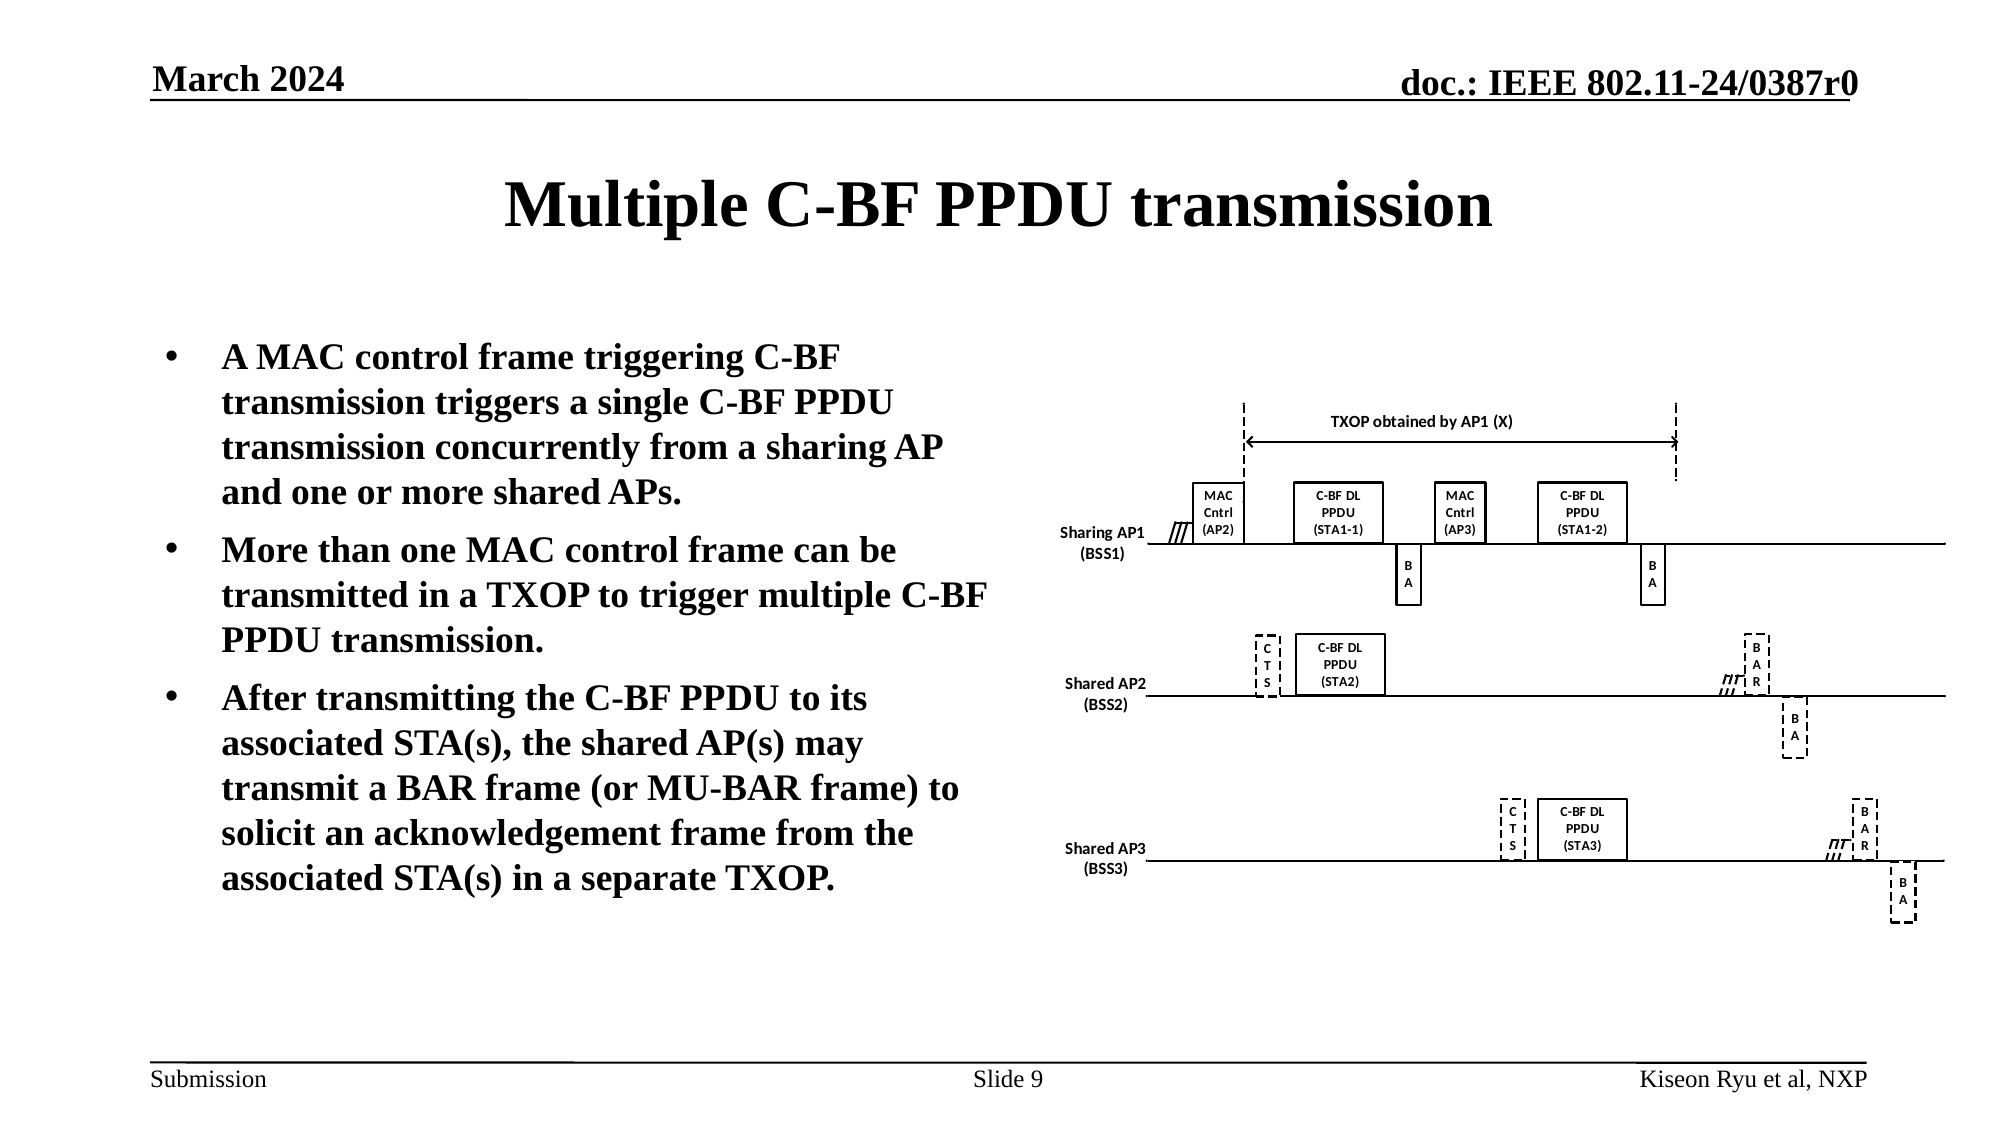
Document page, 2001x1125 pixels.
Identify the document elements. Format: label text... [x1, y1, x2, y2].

list A MAC control frame triggering C-BF transmission triggers a single C-BF PPDU transmission concurrently from a sharing AP and one or more shared APs. More than one MAC control frame can be transmitted in a TXOP to trigger multiple C-BF PPDU transmission. After transmitting the C-BF PPDU to its associated STA(s), the shared AP(s) may transmit a BAR frame (or MU-BAR frame) to solicit an acknowledgement frame from the associated STA(s) in a separate TXOP. [149, 324, 1013, 1013]
title Multiple C-BF PPDU transmission [149, 112, 1850, 288]
footer Kiseon Ryu et al, NXP [1171, 1061, 1869, 1093]
slide_number Slide 9 [950, 1061, 1067, 1123]
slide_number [152, 54, 563, 100]
picture [1049, 400, 1948, 925]
